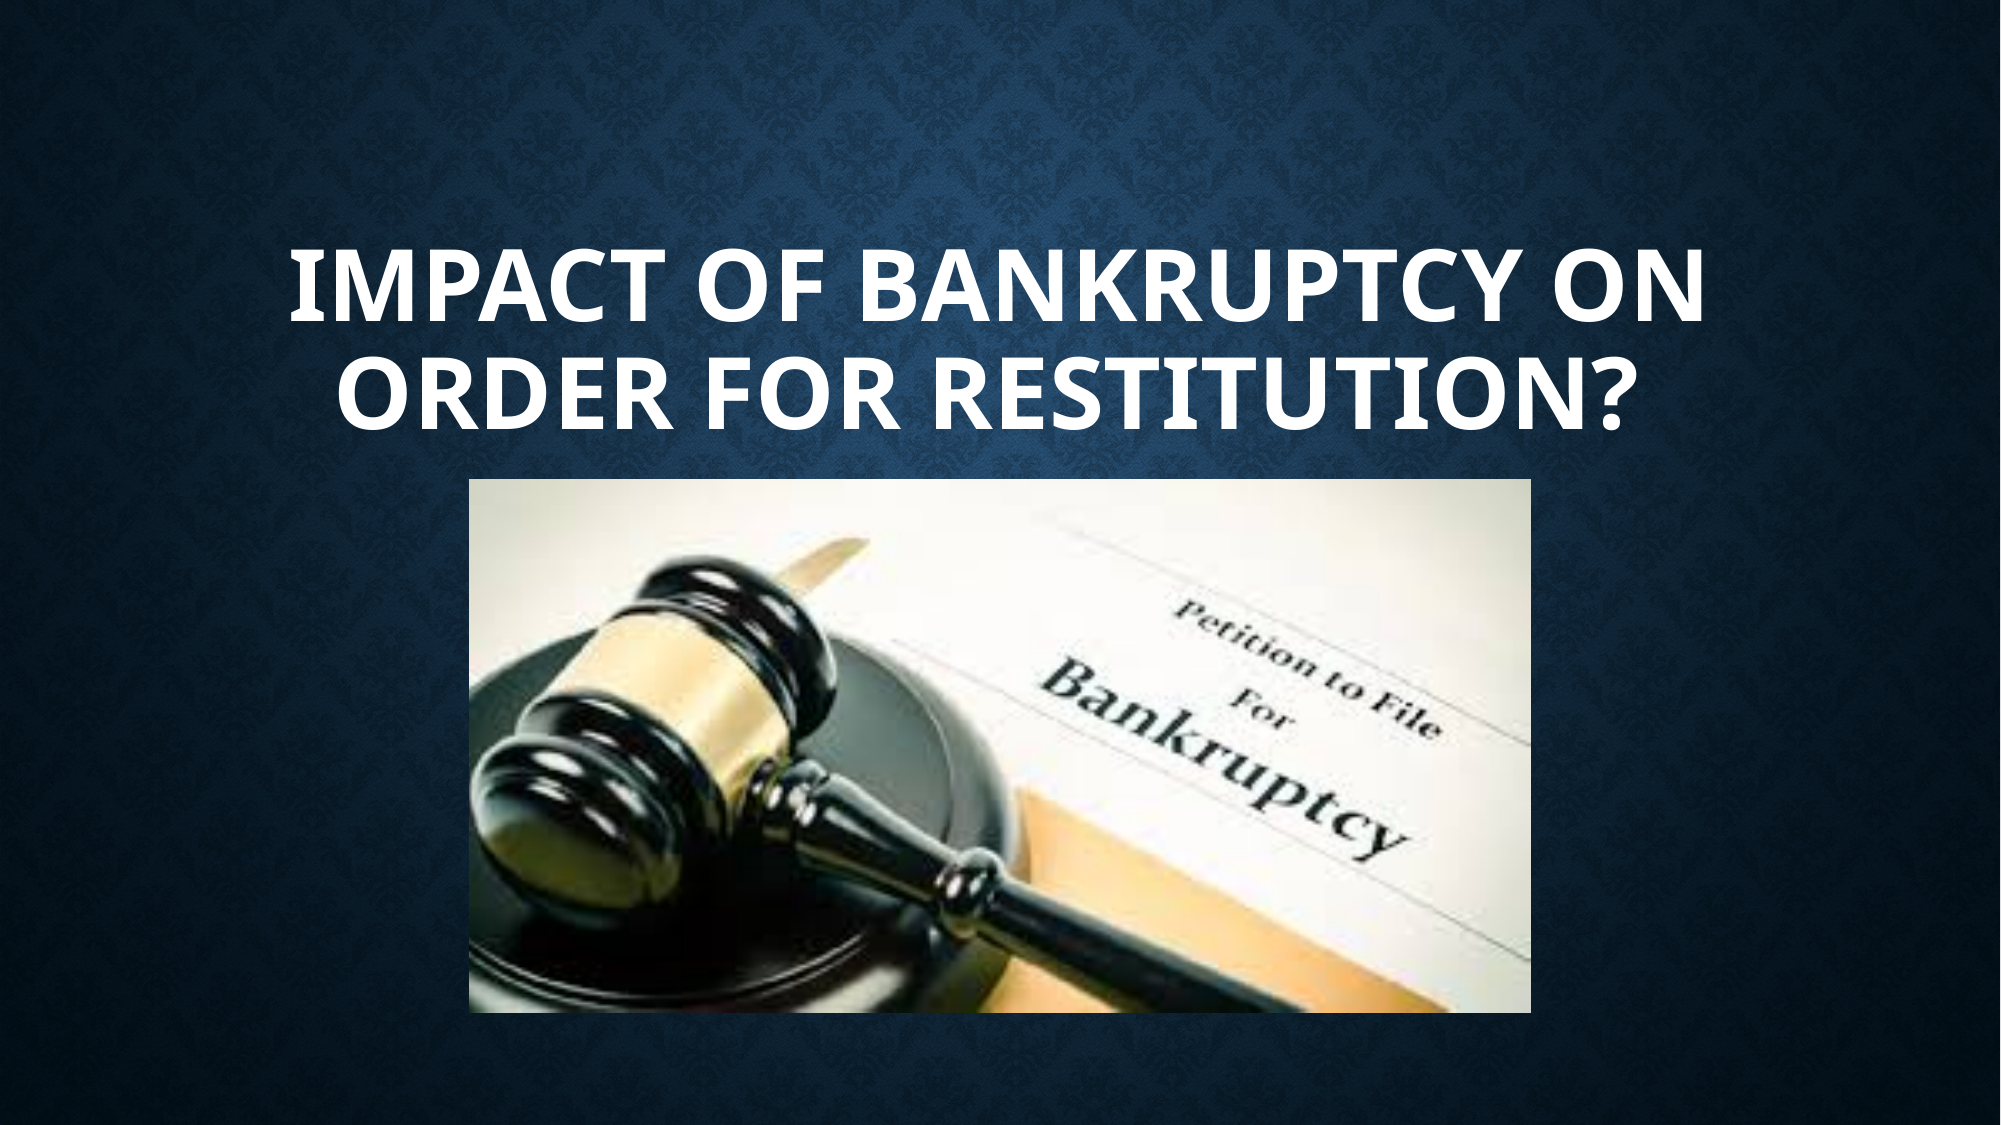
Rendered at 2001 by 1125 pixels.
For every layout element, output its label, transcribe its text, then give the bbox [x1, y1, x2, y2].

picture [468, 479, 1532, 1014]
title Impact of Bankruptcy on Order for Restitution? [249, 66, 1750, 459]
